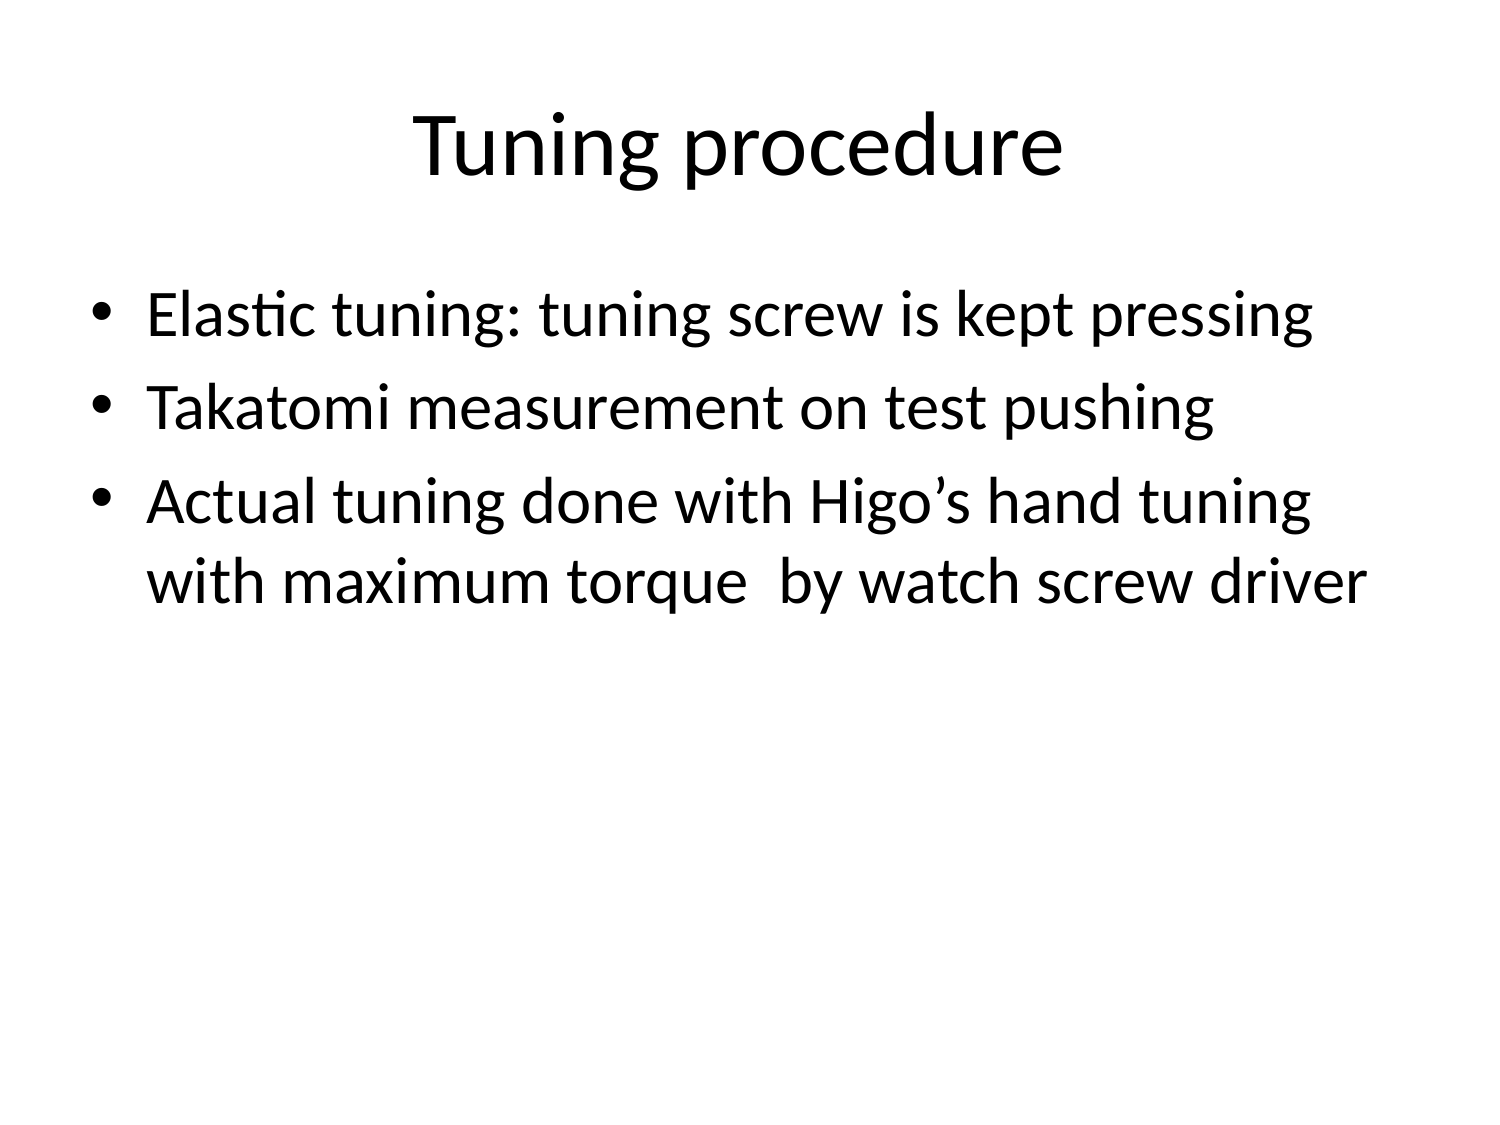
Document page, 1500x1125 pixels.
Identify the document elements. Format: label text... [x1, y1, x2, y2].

list Elastic tuning: tuning screw is kept pressing Takatomi measurement on test pushing Actual tuning done with Higo’s hand tuning with maximum torque by watch screw driver [75, 262, 1425, 1005]
title Tuning procedure [75, 45, 1425, 233]
